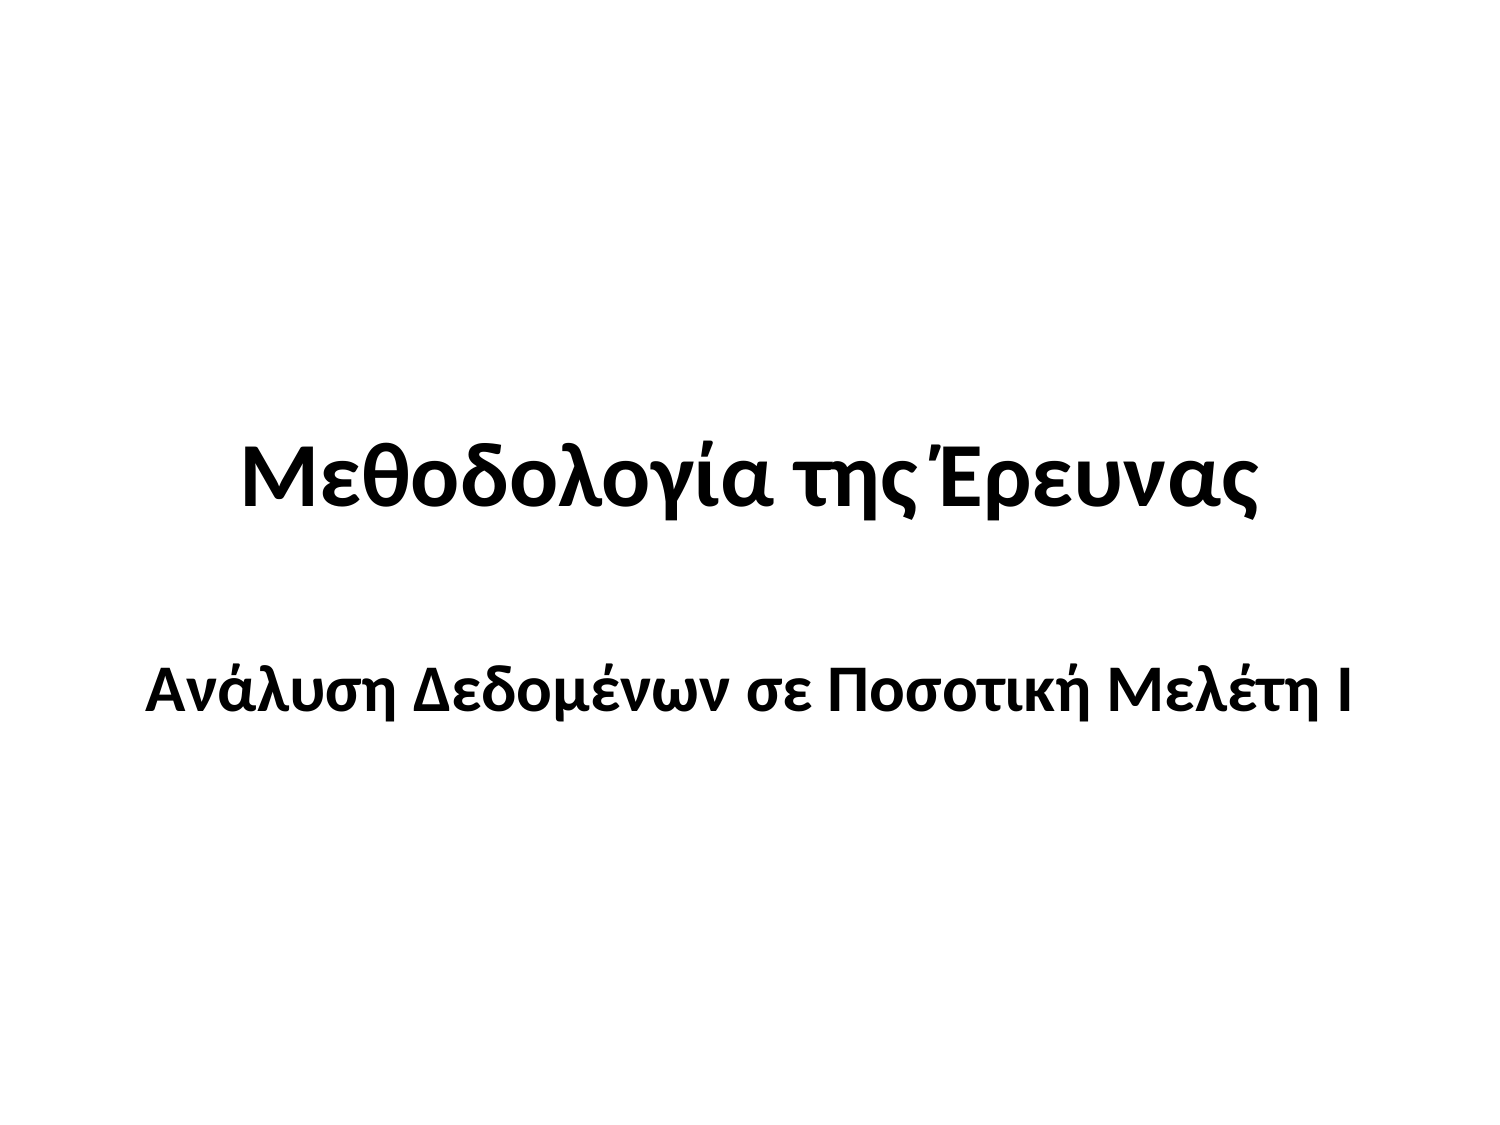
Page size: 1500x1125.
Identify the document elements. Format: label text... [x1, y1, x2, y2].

title Μεθοδολογία της Έρευνας [112, 349, 1388, 591]
subtitle Ανάλυση Δεδομένων σε Ποσοτική Μελέτη I [112, 637, 1388, 925]
